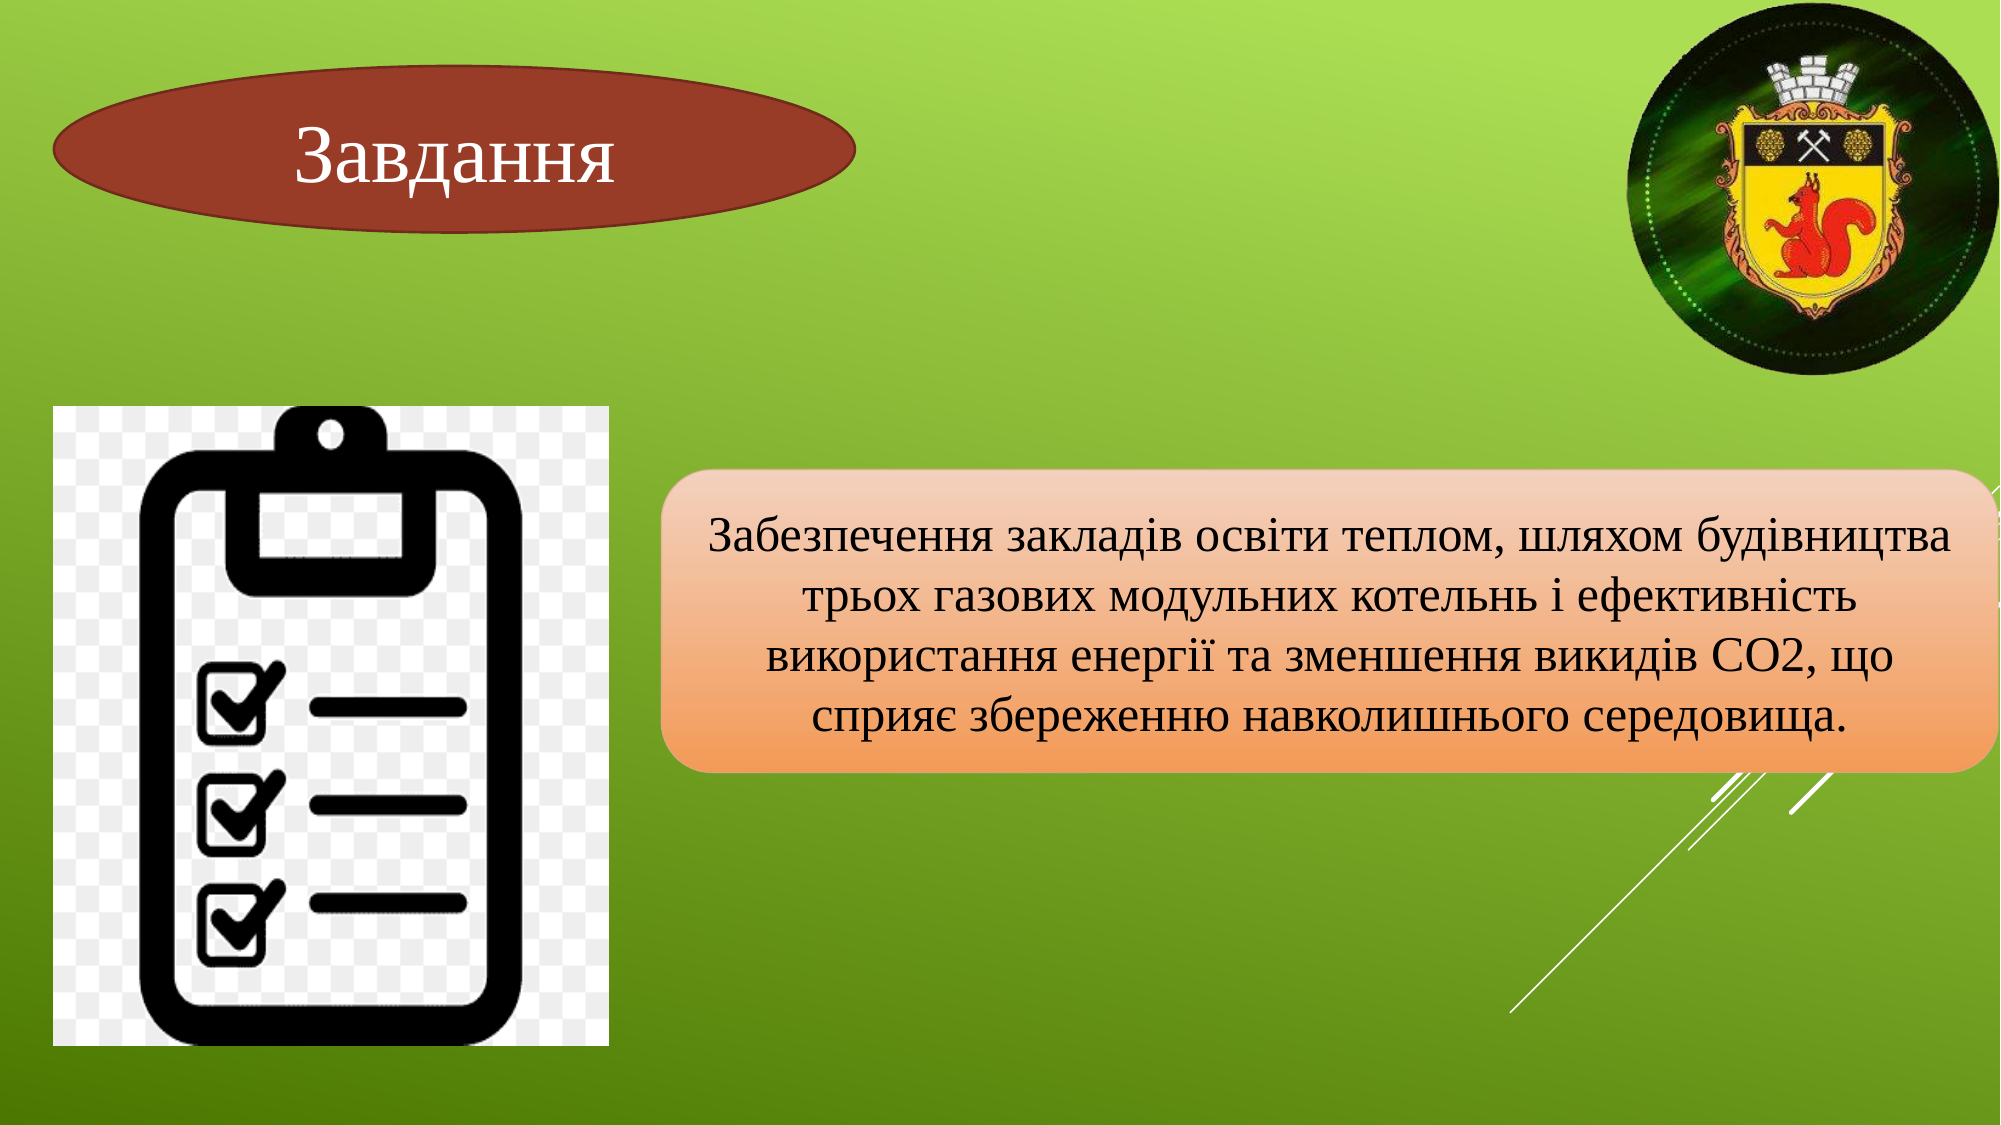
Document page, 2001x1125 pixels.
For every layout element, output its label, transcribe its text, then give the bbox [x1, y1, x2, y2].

picture [1624, 1, 1999, 380]
text_box Завдання [52, 64, 857, 234]
text_box Забезпечення закладів освіти теплом, шляхом будівництва трьох газових модульних котельнь і ефективність використання енергії та зменшення викидів CO2, що сприяє збереженню навколишнього середовища. [660, 468, 2000, 774]
picture [53, 406, 610, 1046]
